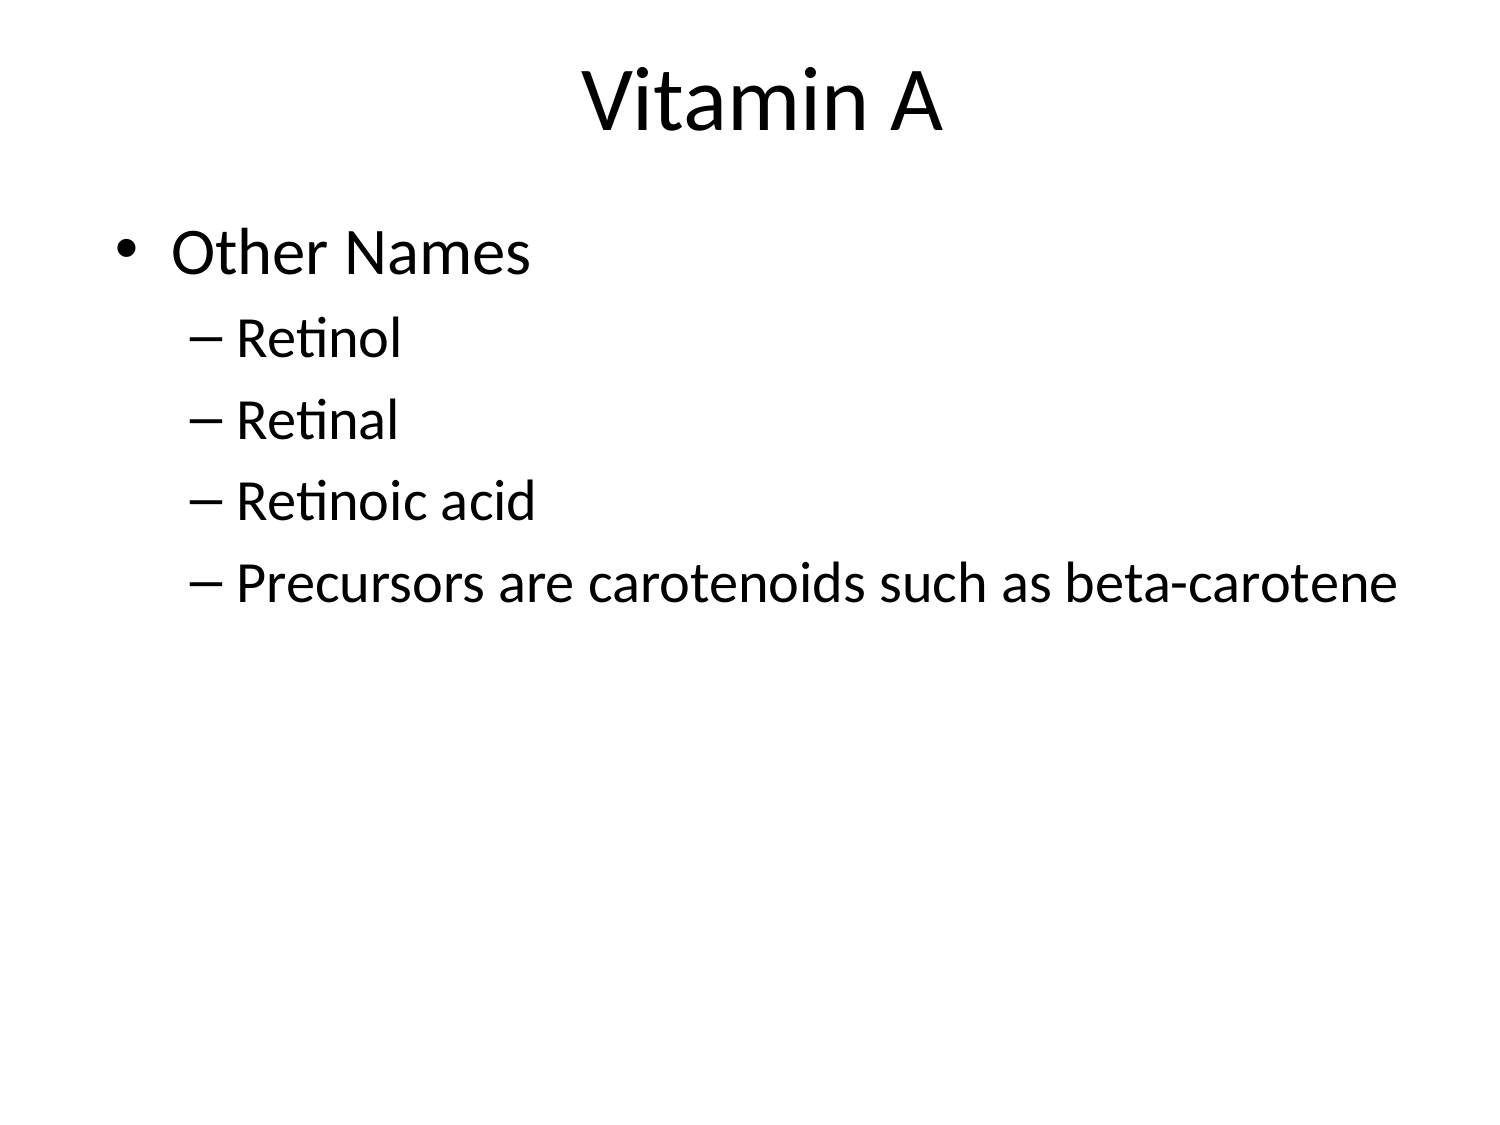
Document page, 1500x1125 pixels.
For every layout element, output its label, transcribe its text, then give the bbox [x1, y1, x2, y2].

title Vitamin A [99, 0, 1425, 188]
list Other Names Retinol Retinal Retinoic acid Precursors are carotenoids such as beta-carotene [99, 200, 1425, 988]
